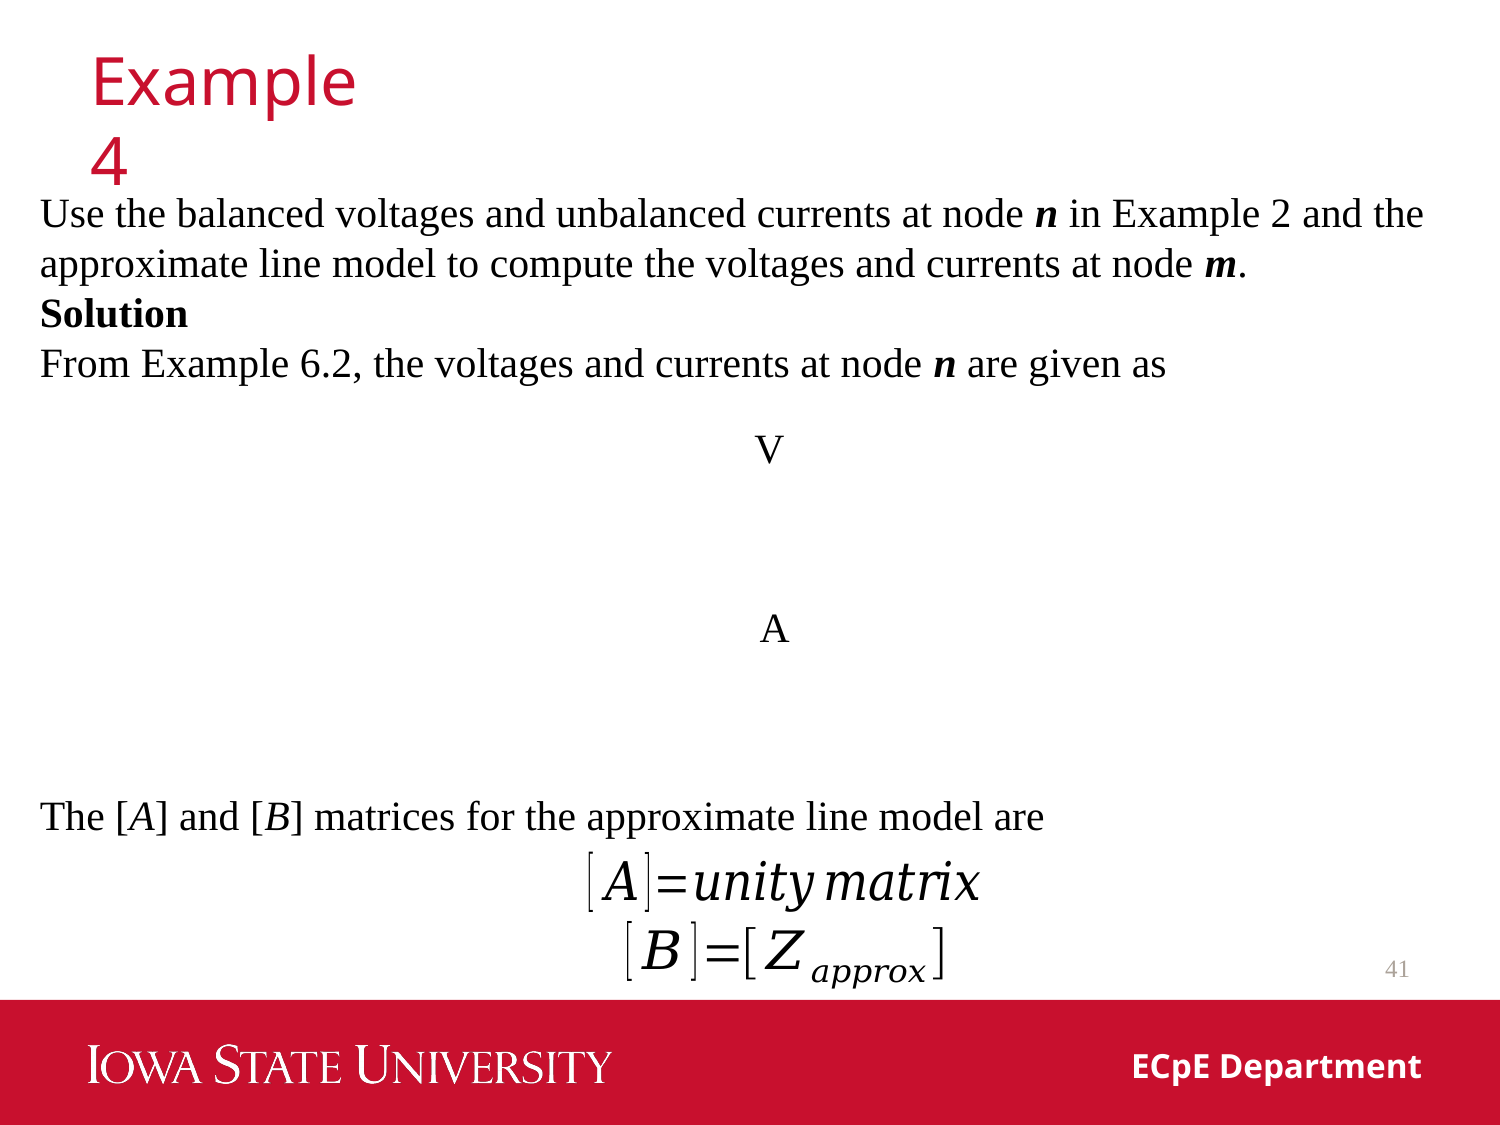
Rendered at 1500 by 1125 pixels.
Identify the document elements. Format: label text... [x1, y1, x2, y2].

text_box Use the balanced voltages and unbalanced currents at node n in Example 2 and the approximate line model to compute the voltages and currents at node m. Solution From Example 6.2, the voltages and currents at node n are given as [24, 178, 1500, 394]
picture [87, 1044, 613, 1088]
list ECpE Department [1037, 1037, 1438, 1101]
title Example 4 [74, 17, 424, 178]
text_box The [A] and [B] matrices for the approximate line model are [24, 781, 1481, 846]
slide_number 41 [1074, 937, 1425, 998]
